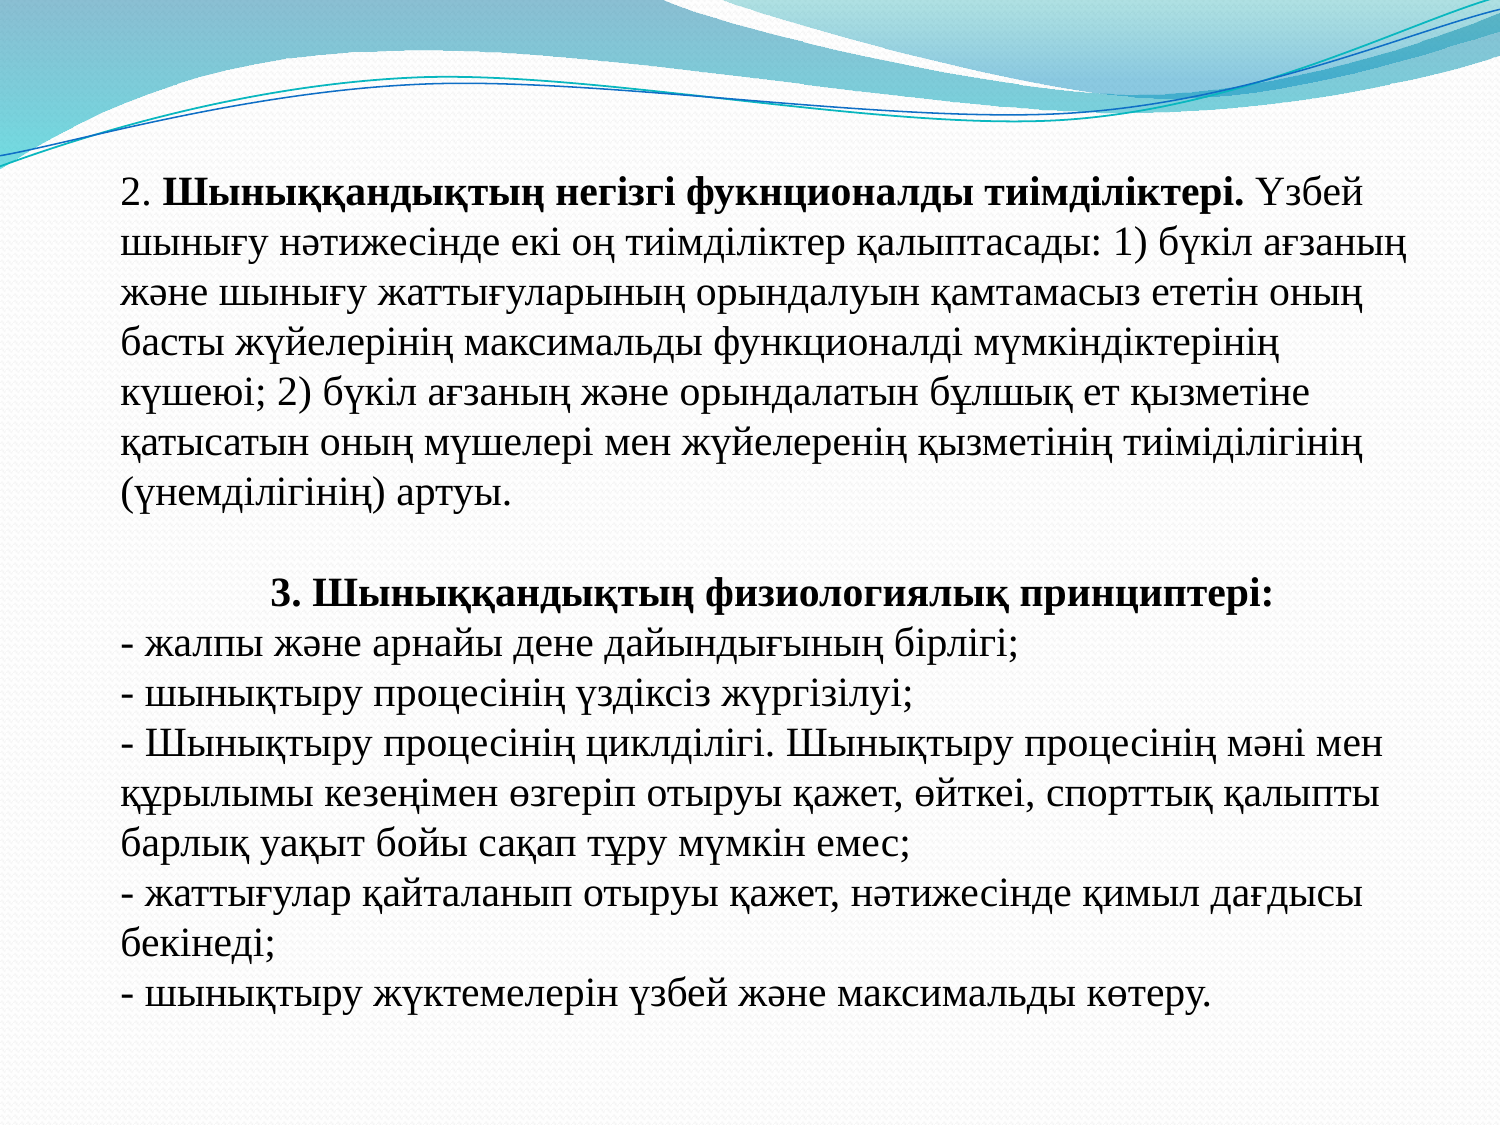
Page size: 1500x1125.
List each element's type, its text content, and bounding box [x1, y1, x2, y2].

text_box 2. Шыныққандықтың негізгі фукнционалды тиімділіктері. Үзбей шынығу нәтижесінде екі оң тиімділіктер қалыптасады: 1) бүкіл ағзаның және шынығу жаттығуларының орындалуын қамтамасыз ететін оның басты жүйелерінің максимальды функционалді мүмкіндіктерінің күшеюі; 2) бүкіл ағзаның және орындалатын бұлшық ет қызметіне қатысатын оның мүшелері мен жүйелеренің қызметінің тиіміділігінің (үнемділігінің) артуы. 3. Шыныққандықтың физиологиялық принциптері: - жалпы және арнайы дене дайындығының бірлігі; - шынықтыру процесінің үздіксіз жүргізілуі; - Шынықтыру процесінің циклділігі. Шынықтыру процесінің мәні мен құрылымы кезеңімен өзгеріп отыруы қажет, өйткеі, спорттық қалыпты барлық уақыт бойы сақап тұру мүмкін емес; - жаттығулар қайталанып отыруы қажет, нәтижесінде қимыл дағдысы бекінеді; - шынықтыру жүктемелерін үзбей және максимальды көтеру. [105, 156, 1442, 1067]
